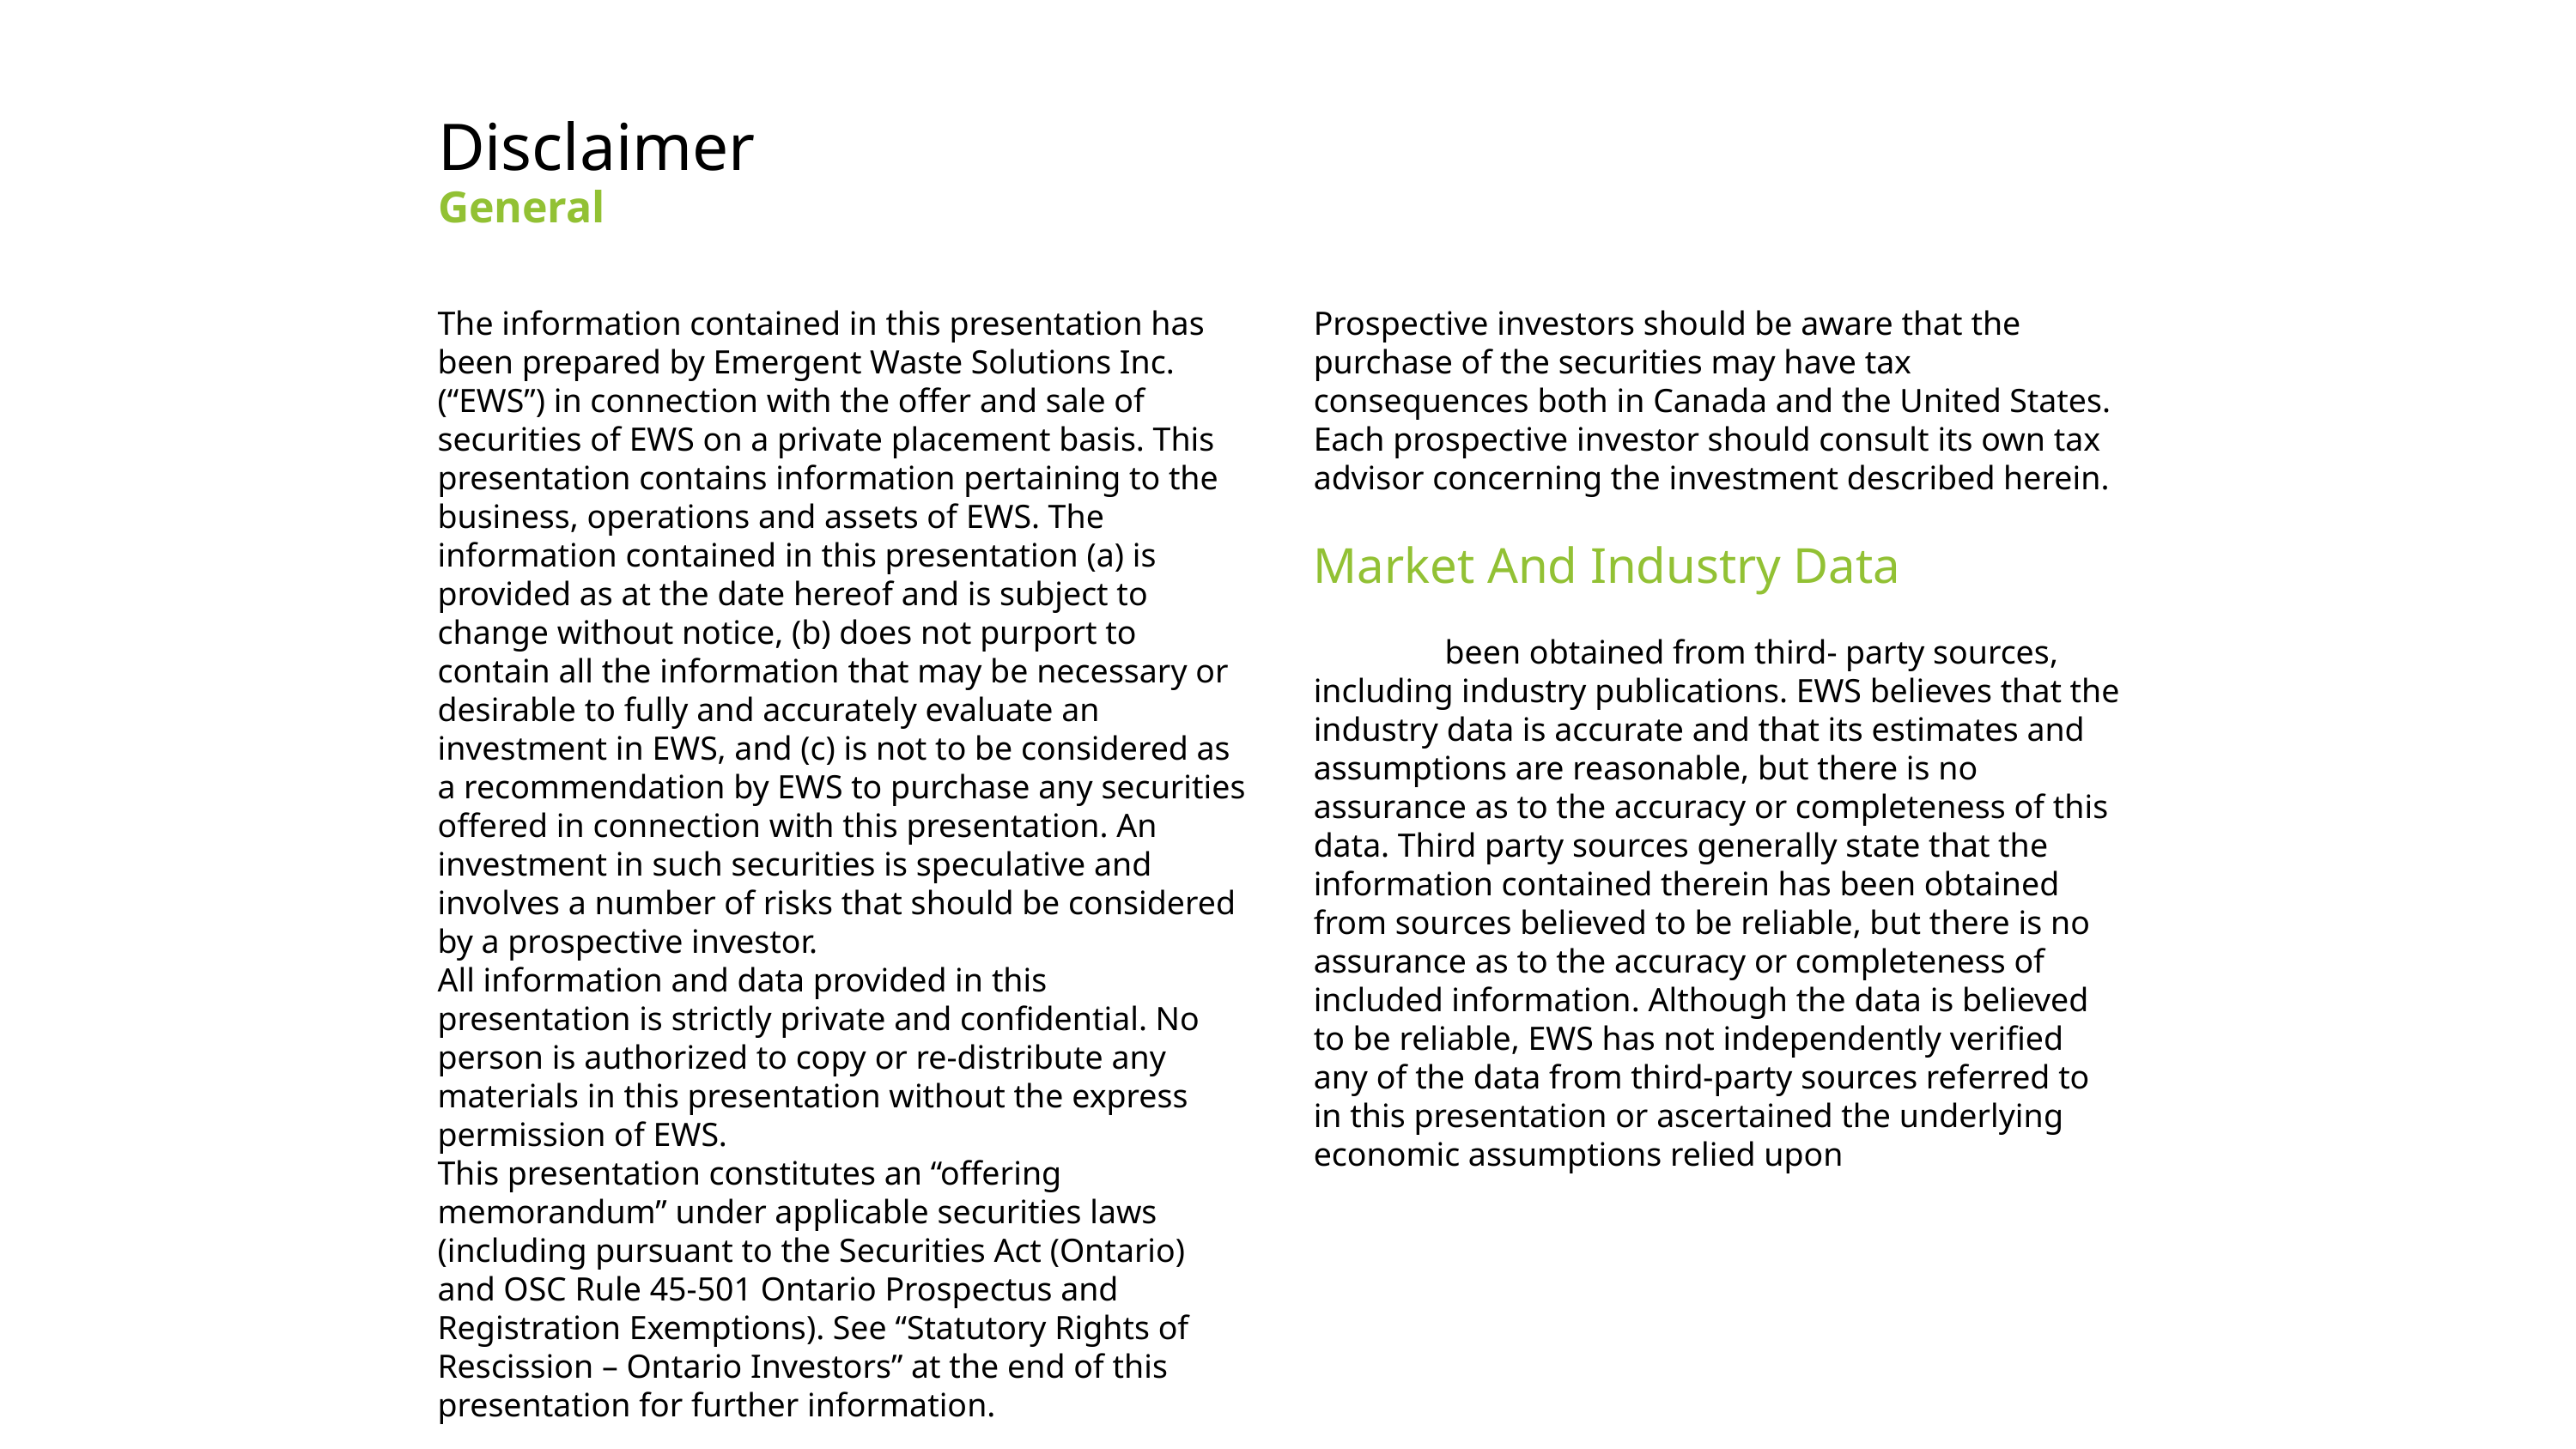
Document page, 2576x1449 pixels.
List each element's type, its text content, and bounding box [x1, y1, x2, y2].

text_box Prospective investors should be aware that the purchase of the securities may have tax consequences both in Canada and the United States. Each prospective investor should consult its own tax advisor concerning the investment described herein. Market And Industry Data This presentation includes market and industry data that has been obtained from third- party sources, including industry publications. EWS believes that the industry data is accurate and that its estimates and assumptions are reasonable, but there is no assurance as to the accuracy or completeness of this data. Third party sources generally state that the information contained therein has been obtained from sources believed to be reliable, but there is no assurance as to the accuracy or completeness of included information. Although the data is believed to be reliable, EWS has not independently verified any of the data from third-party sources referred to in this presentation or ascertained the underlying economic assumptions relied upon by such sources. [1294, 293, 2144, 1182]
text_box General [418, 169, 1031, 241]
text_box Disclaimer [418, 96, 1031, 169]
text_box The information contained in this presentation has been prepared by Emergent Waste Solutions Inc. (“EWS”) in connection with the offer and sale of securities of EWS on a private placement basis. This presentation contains information pertaining to the business, operations and assets of EWS. The information contained in this presentation (a) is provided as at the date hereof and is subject to change without notice, (b) does not purport to contain all the information that may be necessary or desirable to fully and accurately evaluate an investment in EWS, and (c) is not to be considered as a recommendation by EWS to purchase any securities offered in connection with this presentation. An investment in such securities is speculative and involves a number of risks that should be considered by a prospective investor. All information and data provided in this presentation is strictly private and confidential. No person is authorized to copy or re-distribute any materials in this presentation without the express permission of EWS. This presentation constitutes an “offering memorandum” under applicable securities laws (including pursuant to the Securities Act (Ontario) and OSC Rule 45-501 Ontario Prospectus and Registration Exemptions). See “Statutory Rights of Rescission – Ontario Investors” at the end of this presentation for further information. [418, 293, 1267, 1449]
